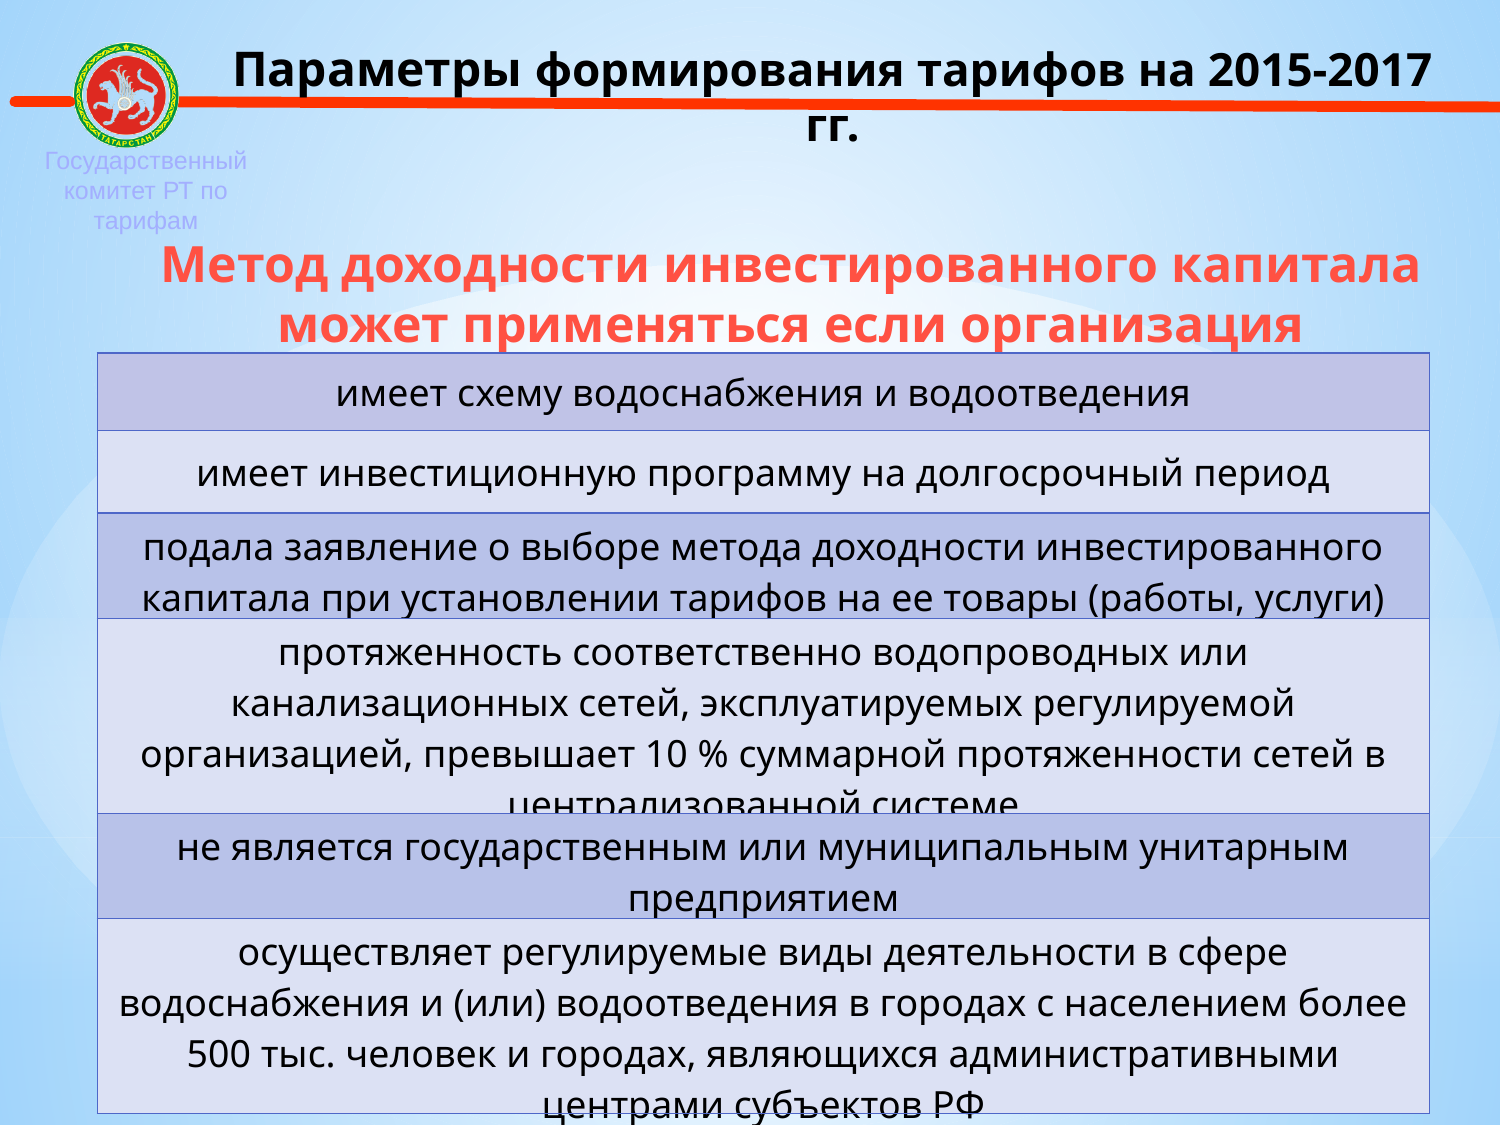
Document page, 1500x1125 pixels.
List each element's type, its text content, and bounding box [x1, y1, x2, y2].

text_box Параметры формирования тарифов на 2015-2017 гг. [206, 30, 1459, 99]
table_cell подала заявление о выборе метода доходности инвестированного капитала при установлении тарифов на ее товары (работы, услуги) [98, 514, 1429, 618]
text_box Государственный комитет РТ по тарифам [2, 137, 290, 242]
table_cell не является государственным или муниципальным унитарным предприятием [98, 814, 1429, 918]
text_box Параметры формирования тарифов на 2015-2017 гг. [206, 115, 1459, 159]
picture [73, 42, 180, 148]
table_cell осуществляет регулируемые виды деятельности в сфере водоснабжения и (или) водоотведения в городах с населением более 500 тыс. человек и городах, являющихся административными центрами субъектов РФ [98, 919, 1429, 1113]
table_cell протяженность соответственно водопроводных или канализационных сетей, эксплуатируемых регулируемой организацией, превышает 10 % суммарной протяженности сетей в централизованной системе [98, 619, 1429, 813]
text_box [185, 101, 1500, 108]
text_box Метод доходности инвестированного капитала может применяться если организация [100, 225, 1483, 361]
table_cell имеет инвестиционную программу на долгосрочный период [98, 431, 1429, 512]
table_header имеет схему водоснабжения и водоотведения [98, 354, 1429, 430]
